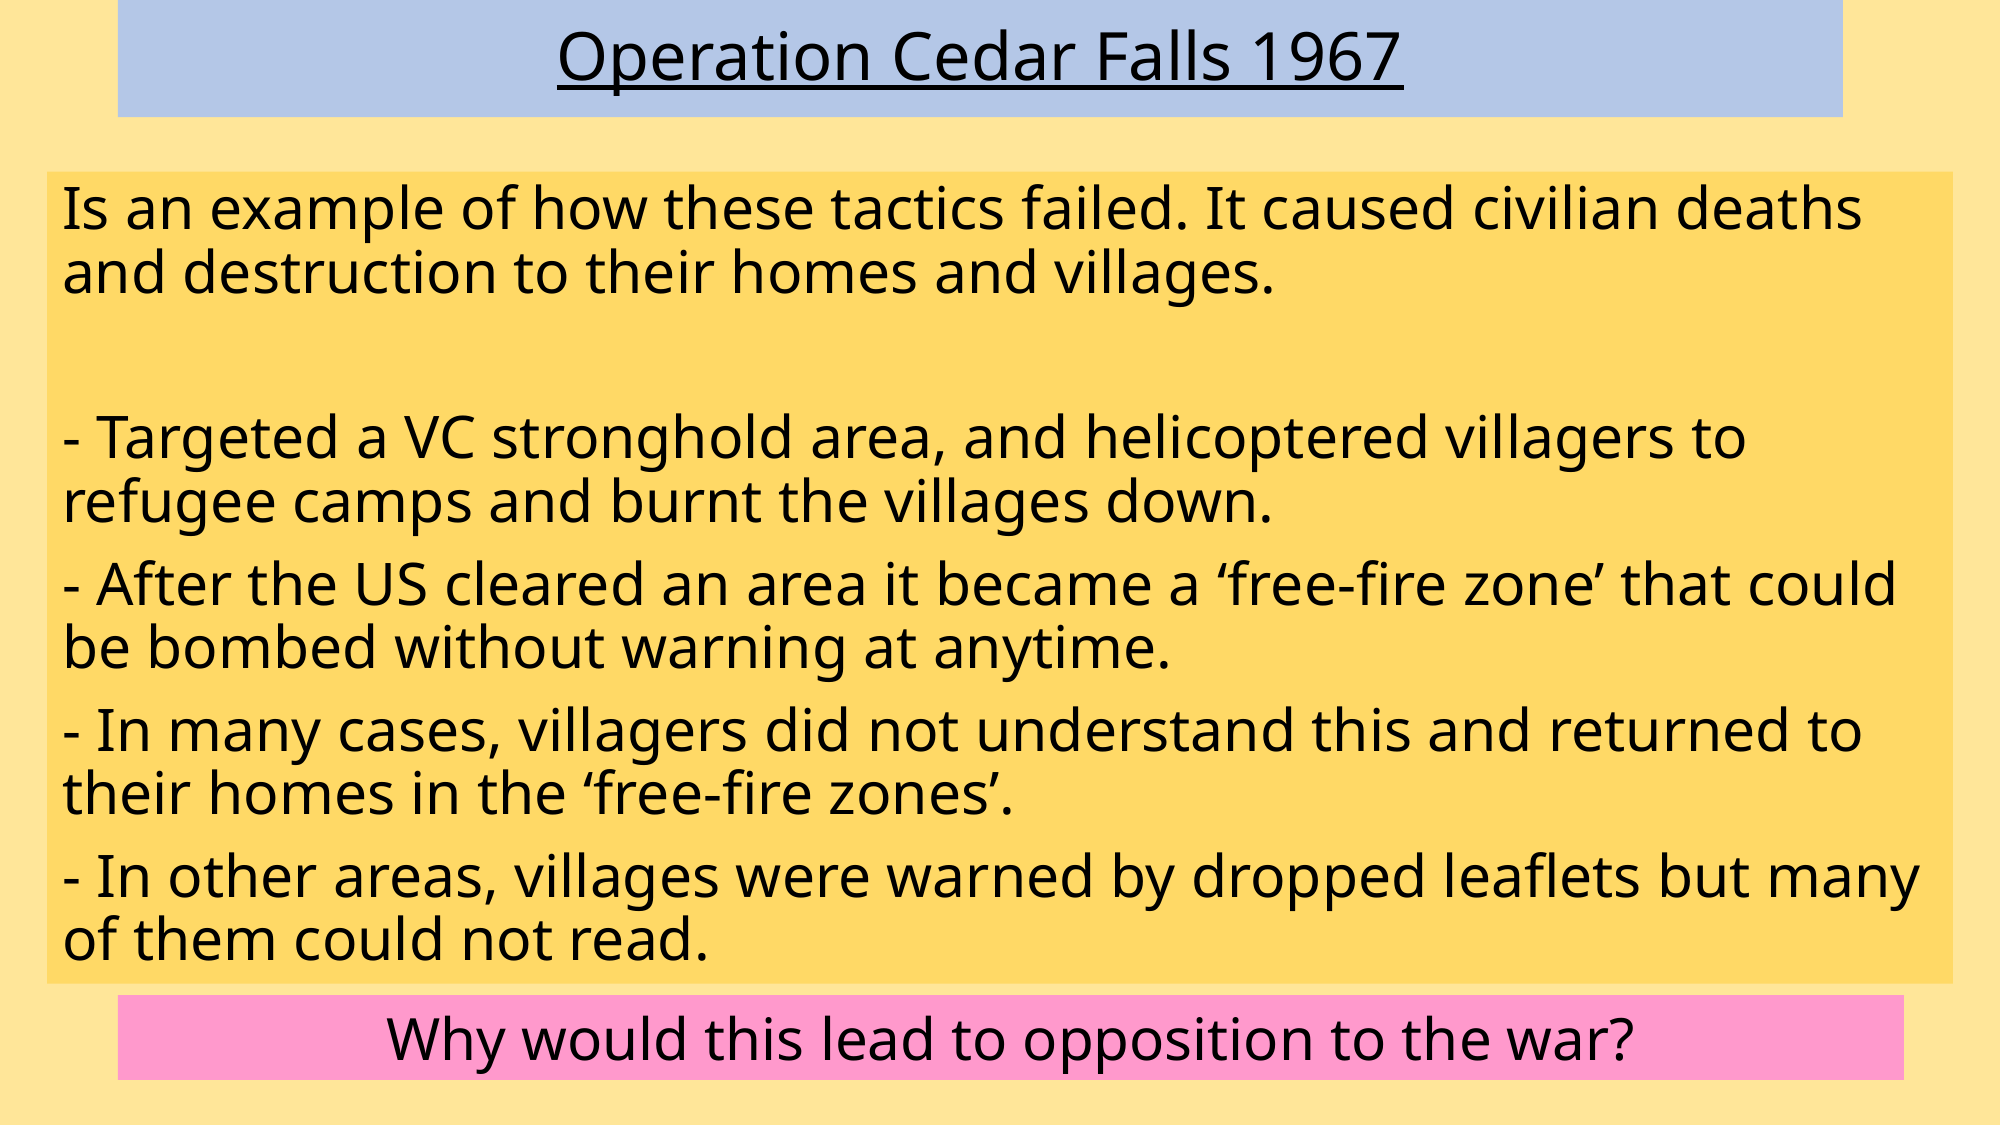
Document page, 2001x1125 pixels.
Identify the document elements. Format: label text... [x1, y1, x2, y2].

list Is an example of how these tactics failed. It caused civilian deaths and destruction to their homes and villages. - Targeted a VC stronghold area, and helicoptered villagers to refugee camps and burnt the villages down. - After the US cleared an area it became a ‘free-fire zone’ that could be bombed without warning at anytime. - In many cases, villagers did not understand this and returned to their homes in the ‘free-fire zones’. - In other areas, villages were warned by dropped leaflets but many of them could not read. [47, 171, 1953, 984]
text_box Why would this lead to opposition to the war? [117, 995, 1904, 1080]
title Operation Cedar Falls 1967 [117, 0, 1843, 118]
